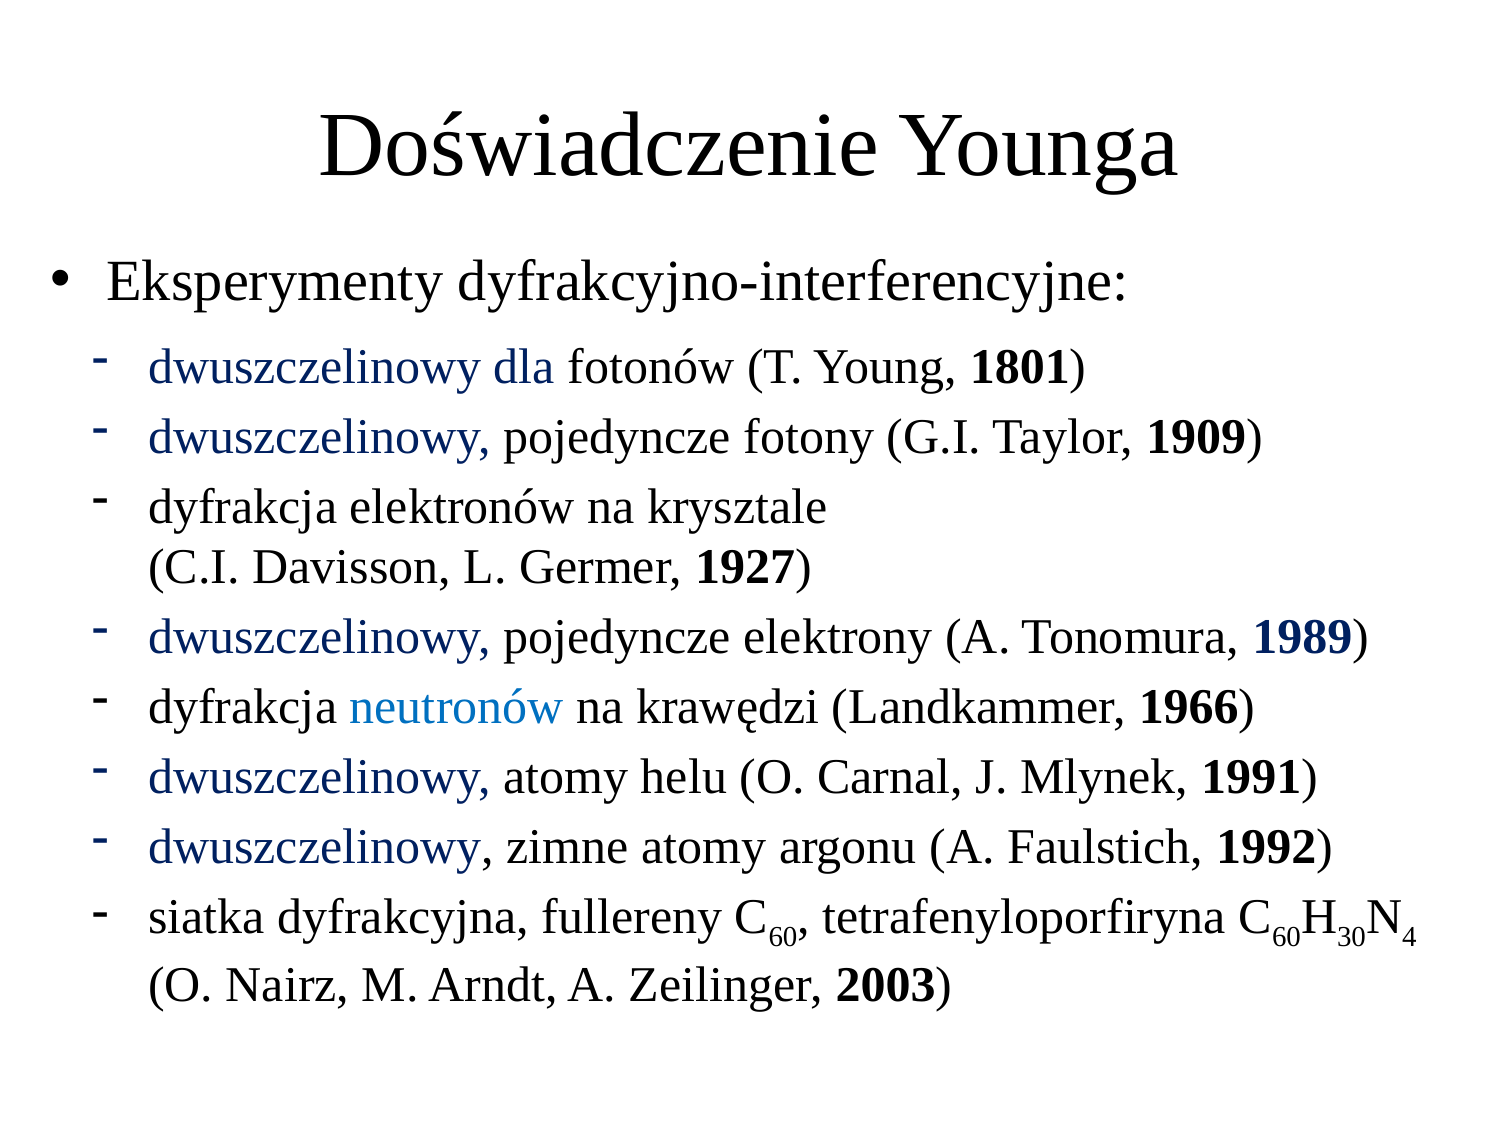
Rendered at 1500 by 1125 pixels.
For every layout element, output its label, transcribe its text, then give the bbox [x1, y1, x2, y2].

list Eksperymenty dyfrakcyjno-interferencyjne: [35, 234, 1500, 339]
title Doświadczenie Younga [75, 45, 1425, 233]
text_box dwuszczelinowy dla fotonów (T. Young, 1801) dwuszczelinowy, pojedyncze fotony (G.I. Taylor, 1909) dyfrakcja elektronów na krysztale (C.I. Davisson, L. Germer, 1927) dwuszczelinowy, pojedyncze elektrony (A. Tonomura, 1989) dyfrakcja neutronów na krawędzi (Landkammer, 1966) dwuszczelinowy, atomy helu (O. Carnal, J. Mlynek, 1991) dwuszczelinowy, zimne atomy argonu (A. Faulstich, 1992) siatka dyfrakcyjna, fullereny C60, tetrafenyloporfiryna C60H30N4 (O. Nairz, M. Arndt, A. Zeilinger, 2003) [76, 326, 1471, 1094]
